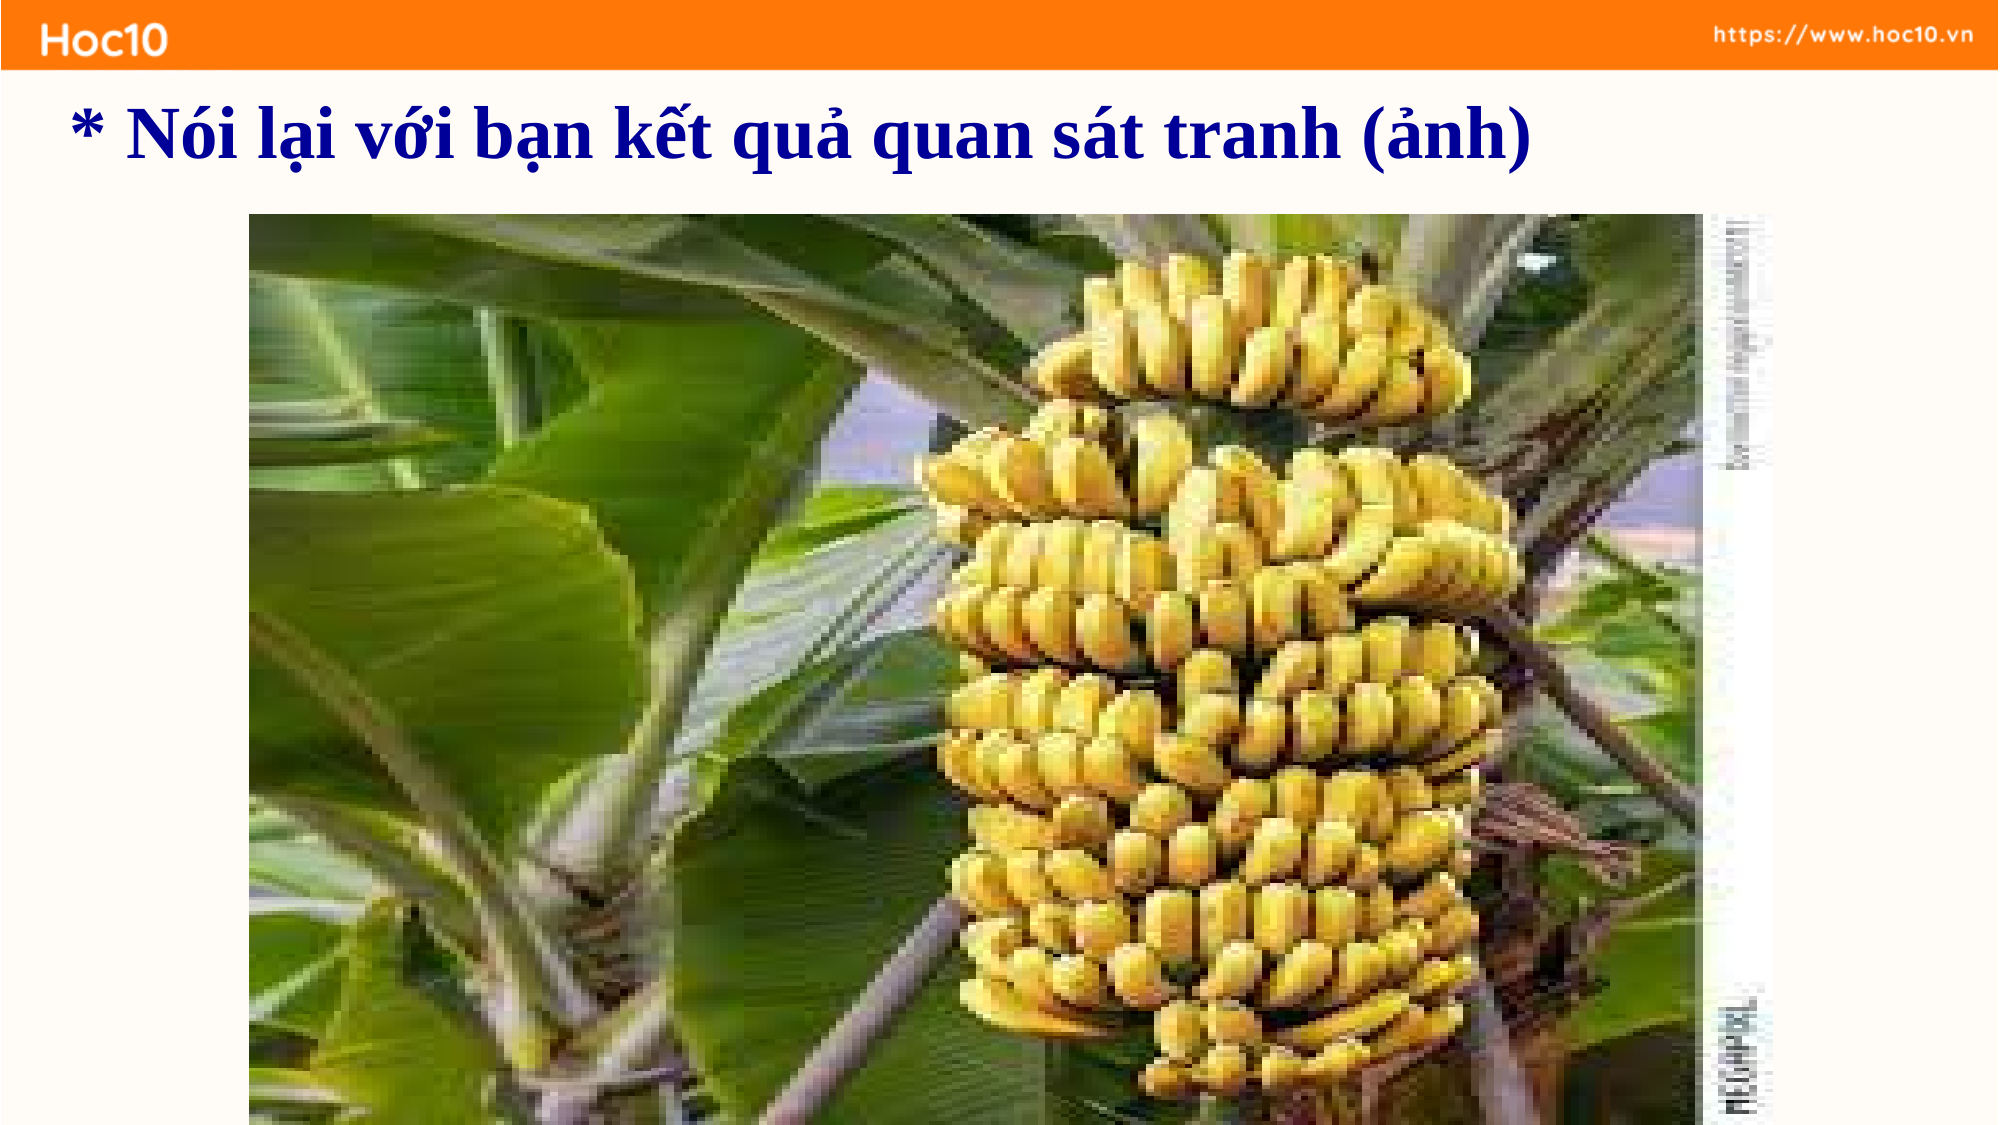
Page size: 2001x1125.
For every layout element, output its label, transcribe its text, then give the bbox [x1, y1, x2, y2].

picture [1, 0, 1998, 1125]
text_box * Nói lại với bạn kết quả quan sát tranh (ảnh) [55, 76, 1866, 181]
